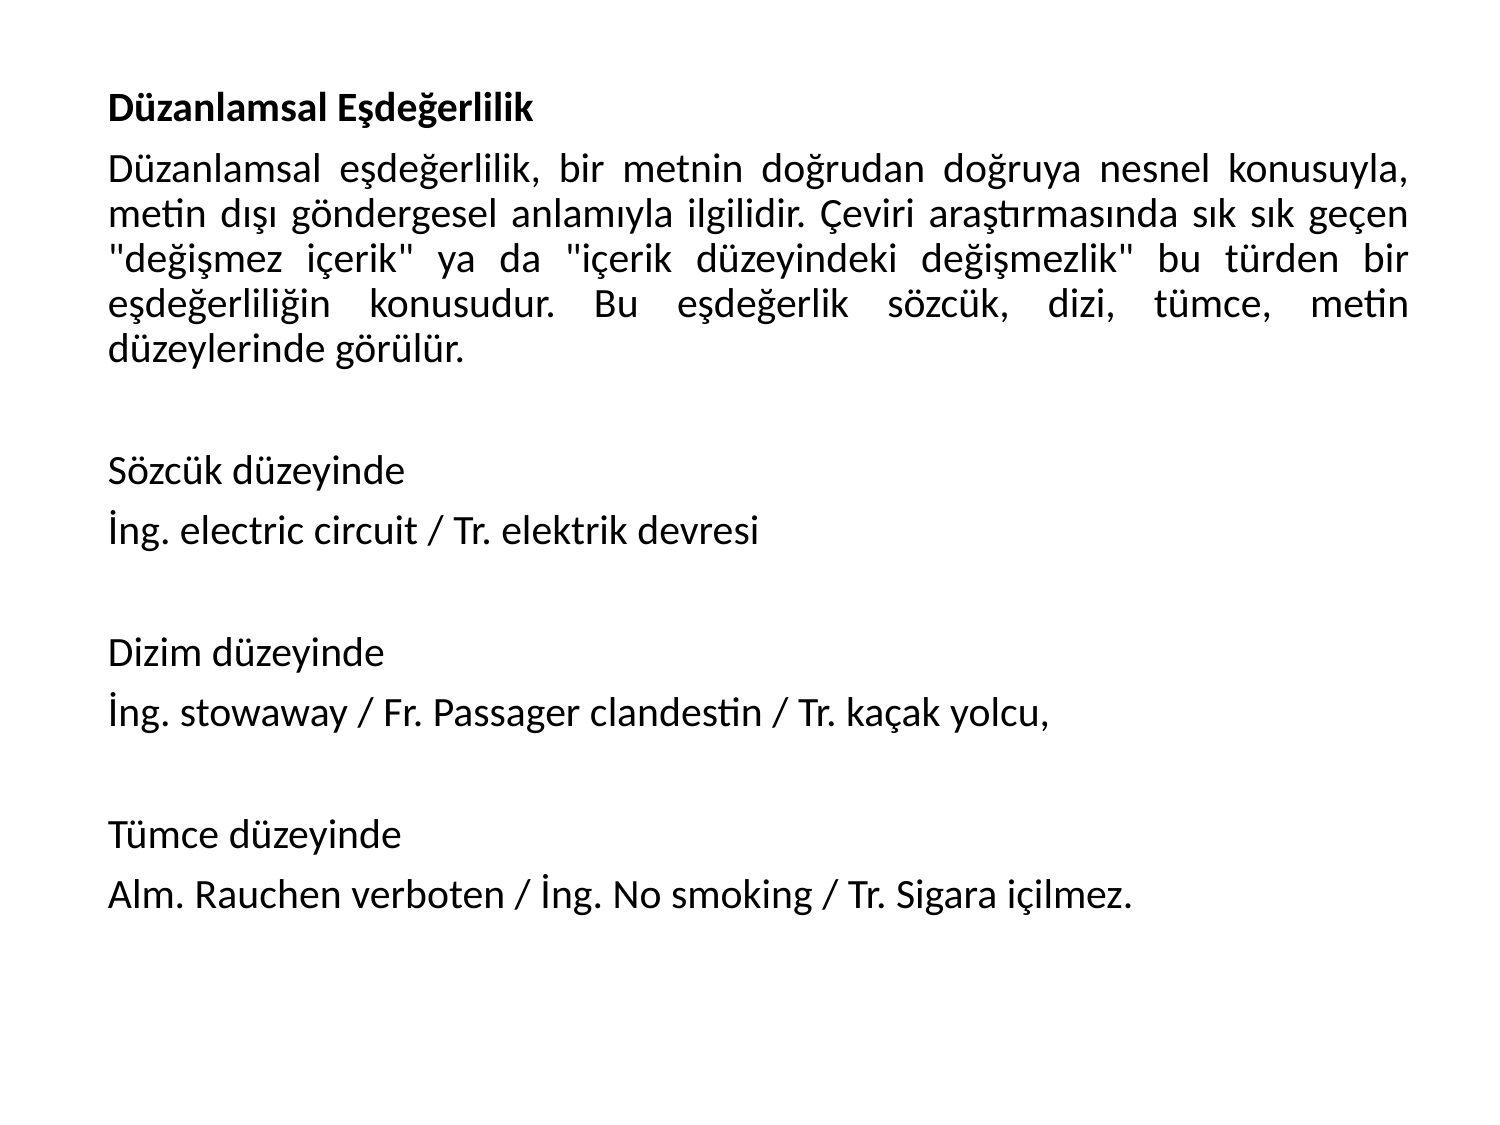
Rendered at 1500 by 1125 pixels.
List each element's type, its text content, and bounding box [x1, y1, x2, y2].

list Düzanlamsal Eşdeğerlilik Düzanlamsal eşdeğerlilik, bir metnin doğrudan doğruya nesnel konusuyla, metin dışı göndergesel anlamıyla ilgilidir. Çeviri araştırmasında sık sık geçen "değişmez içerik" ya da "içerik düzeyindeki değişmezlik" bu türden bir eşdeğerliliğin konusudur. Bu eşdeğerlik sözcük, dizi, tümce, metin düzeylerinde görülür. Sözcük düzeyinde İng. electric circuit / Tr. elektrik devresi Dizim düzeyinde İng. stowaway / Fr. Passager clandestin / Tr. kaçak yolcu, Tümce düzeyinde Alm. Rauchen verboten / İng. No smoking / Tr. Sigara içilmez. [75, 78, 1425, 1079]
